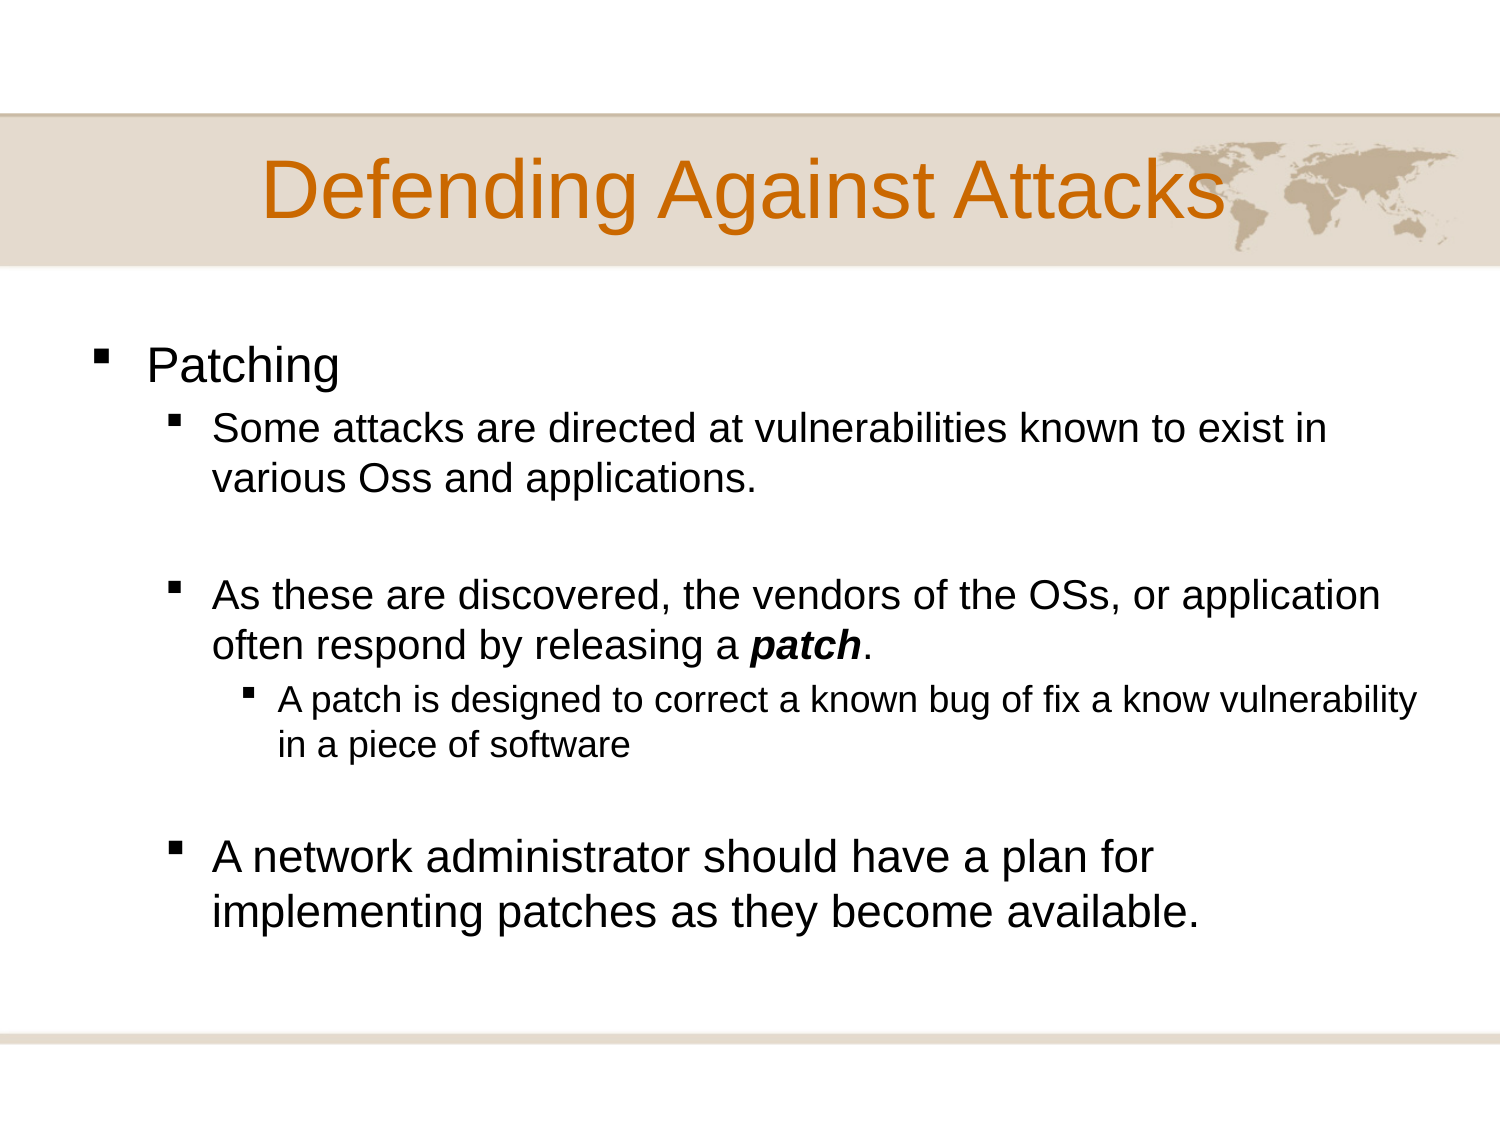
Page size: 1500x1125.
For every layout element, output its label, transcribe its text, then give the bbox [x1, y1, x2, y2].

picture [0, 0, 1500, 1125]
title Defending Against Attacks [68, 137, 1419, 233]
list Patching Some attacks are directed at vulnerabilities known to exist in various Oss and applications. As these are discovered, the vendors of the OSs, or application often respond by releasing a patch. A patch is designed to correct a known bug of fix a know vulnerability in a piece of software A network administrator should have a plan for implementing patches as they become available. [75, 324, 1450, 993]
